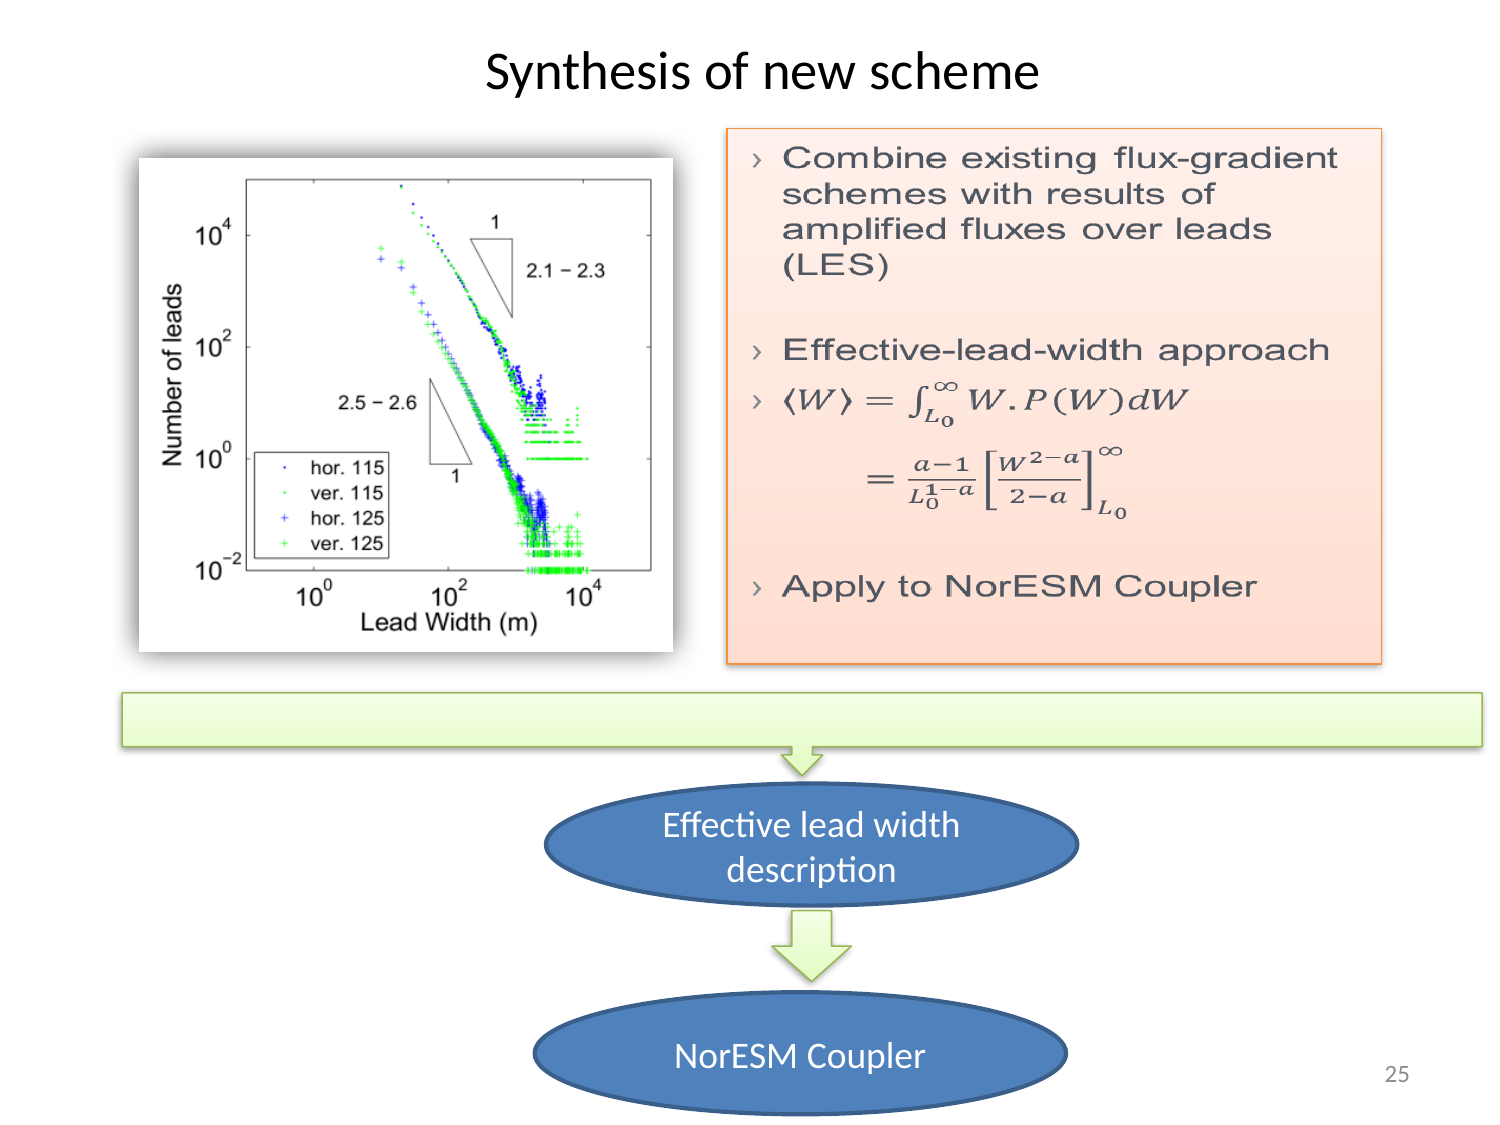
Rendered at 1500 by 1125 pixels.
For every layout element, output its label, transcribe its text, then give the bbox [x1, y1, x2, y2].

picture [139, 158, 673, 652]
title Synthesis of new scheme [102, 27, 1425, 109]
text_box [121, 692, 1483, 777]
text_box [534, 783, 1078, 1115]
slide_number 25 [1083, 1042, 1425, 1103]
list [727, 128, 1381, 664]
